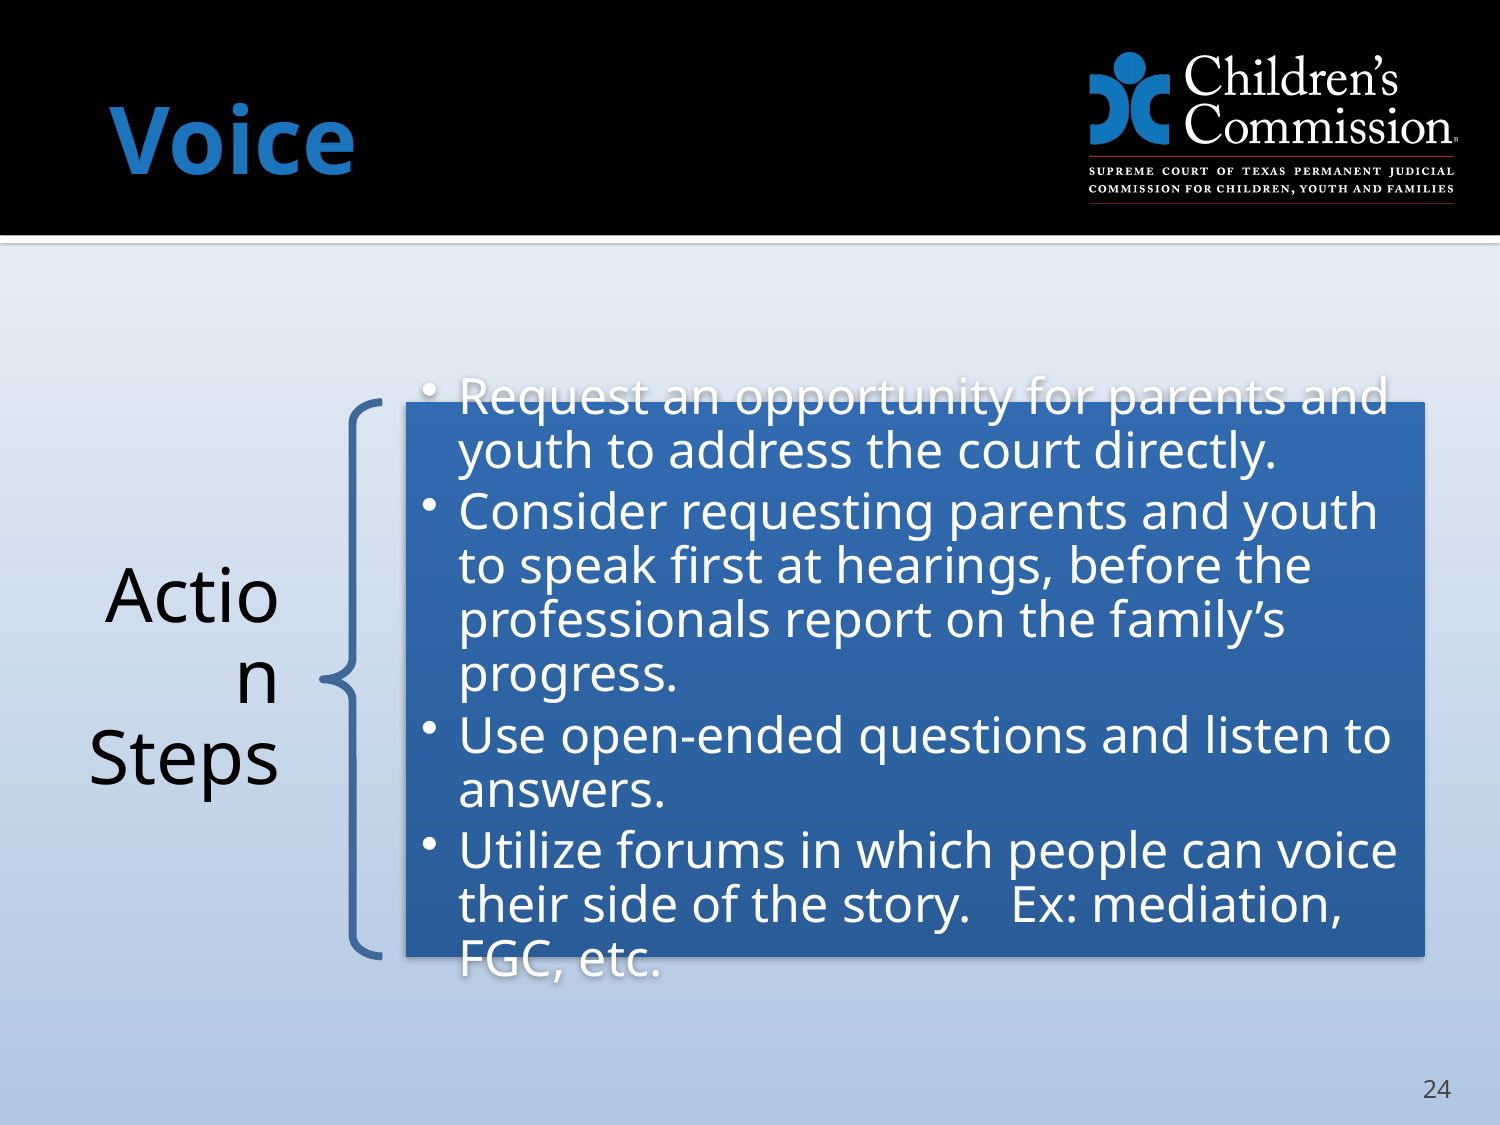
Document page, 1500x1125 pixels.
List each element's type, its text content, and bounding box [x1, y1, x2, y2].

slide_number 24 [1345, 1062, 1467, 1108]
picture [1089, 52, 1458, 204]
title Voice [94, 50, 1075, 225]
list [24, 349, 1425, 1009]
